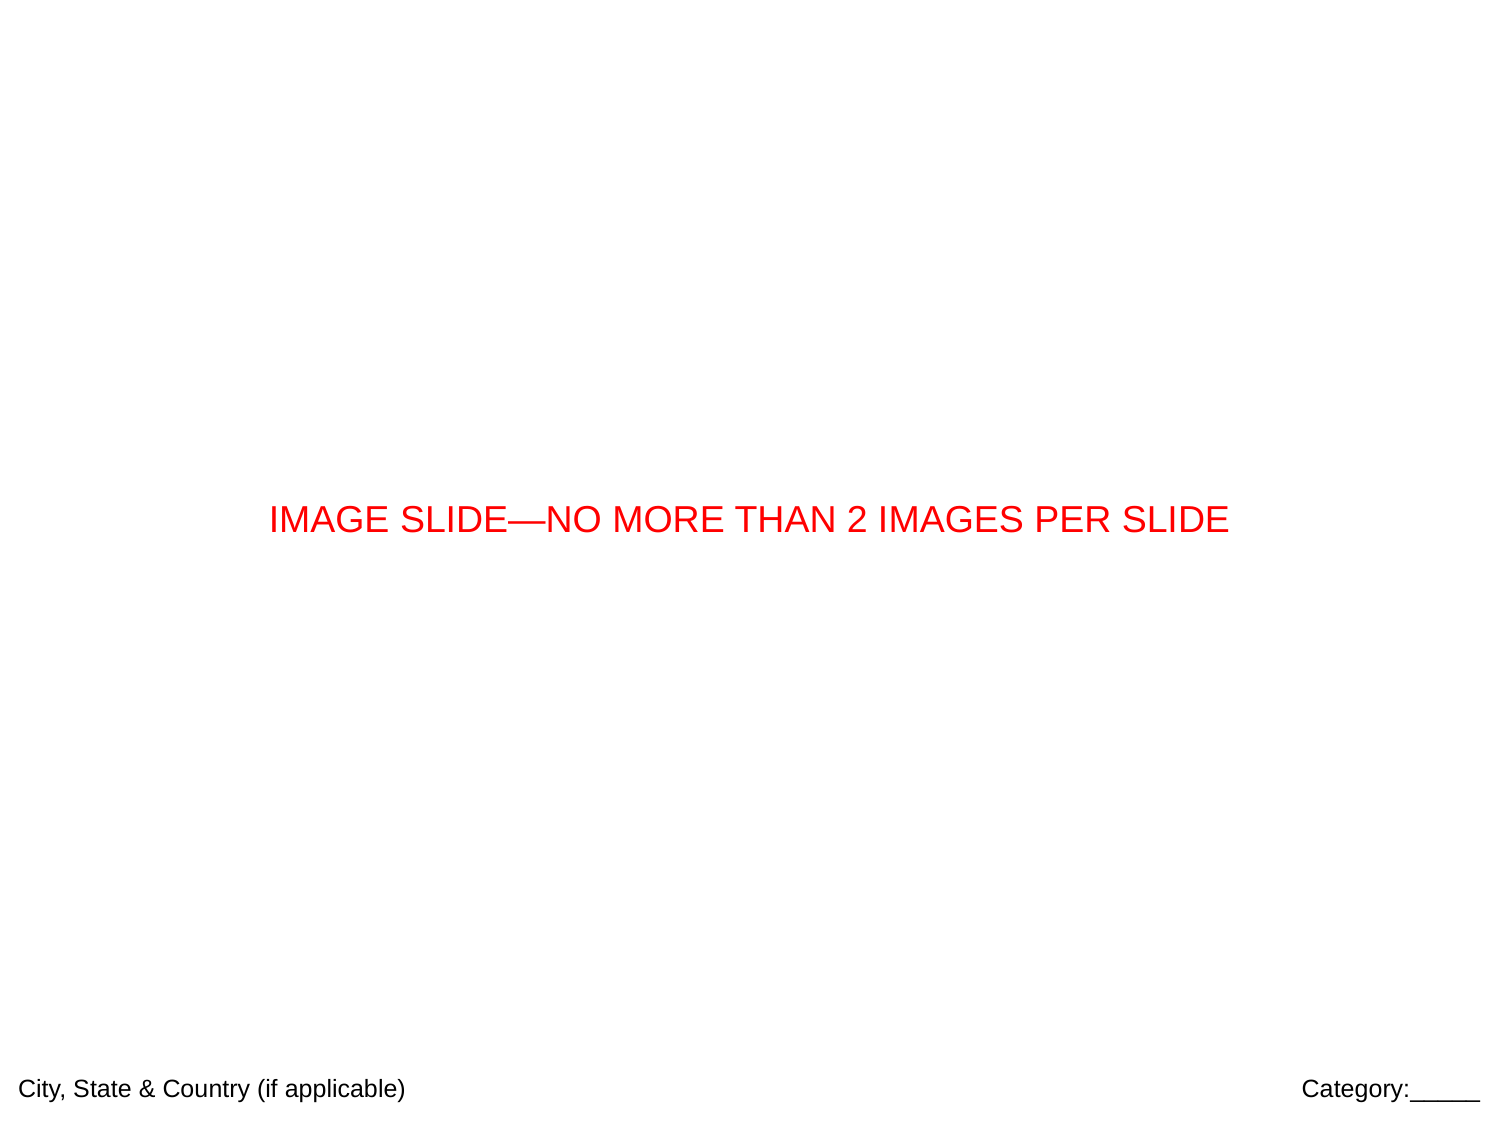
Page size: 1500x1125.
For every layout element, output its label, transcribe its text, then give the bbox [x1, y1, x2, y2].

text_box City, State & Country (if applicable) Category:_____ [0, 1049, 1500, 1125]
text_box IMAGE SLIDE—NO MORE THAN 2 IMAGES PER SLIDE [0, 487, 1500, 548]
